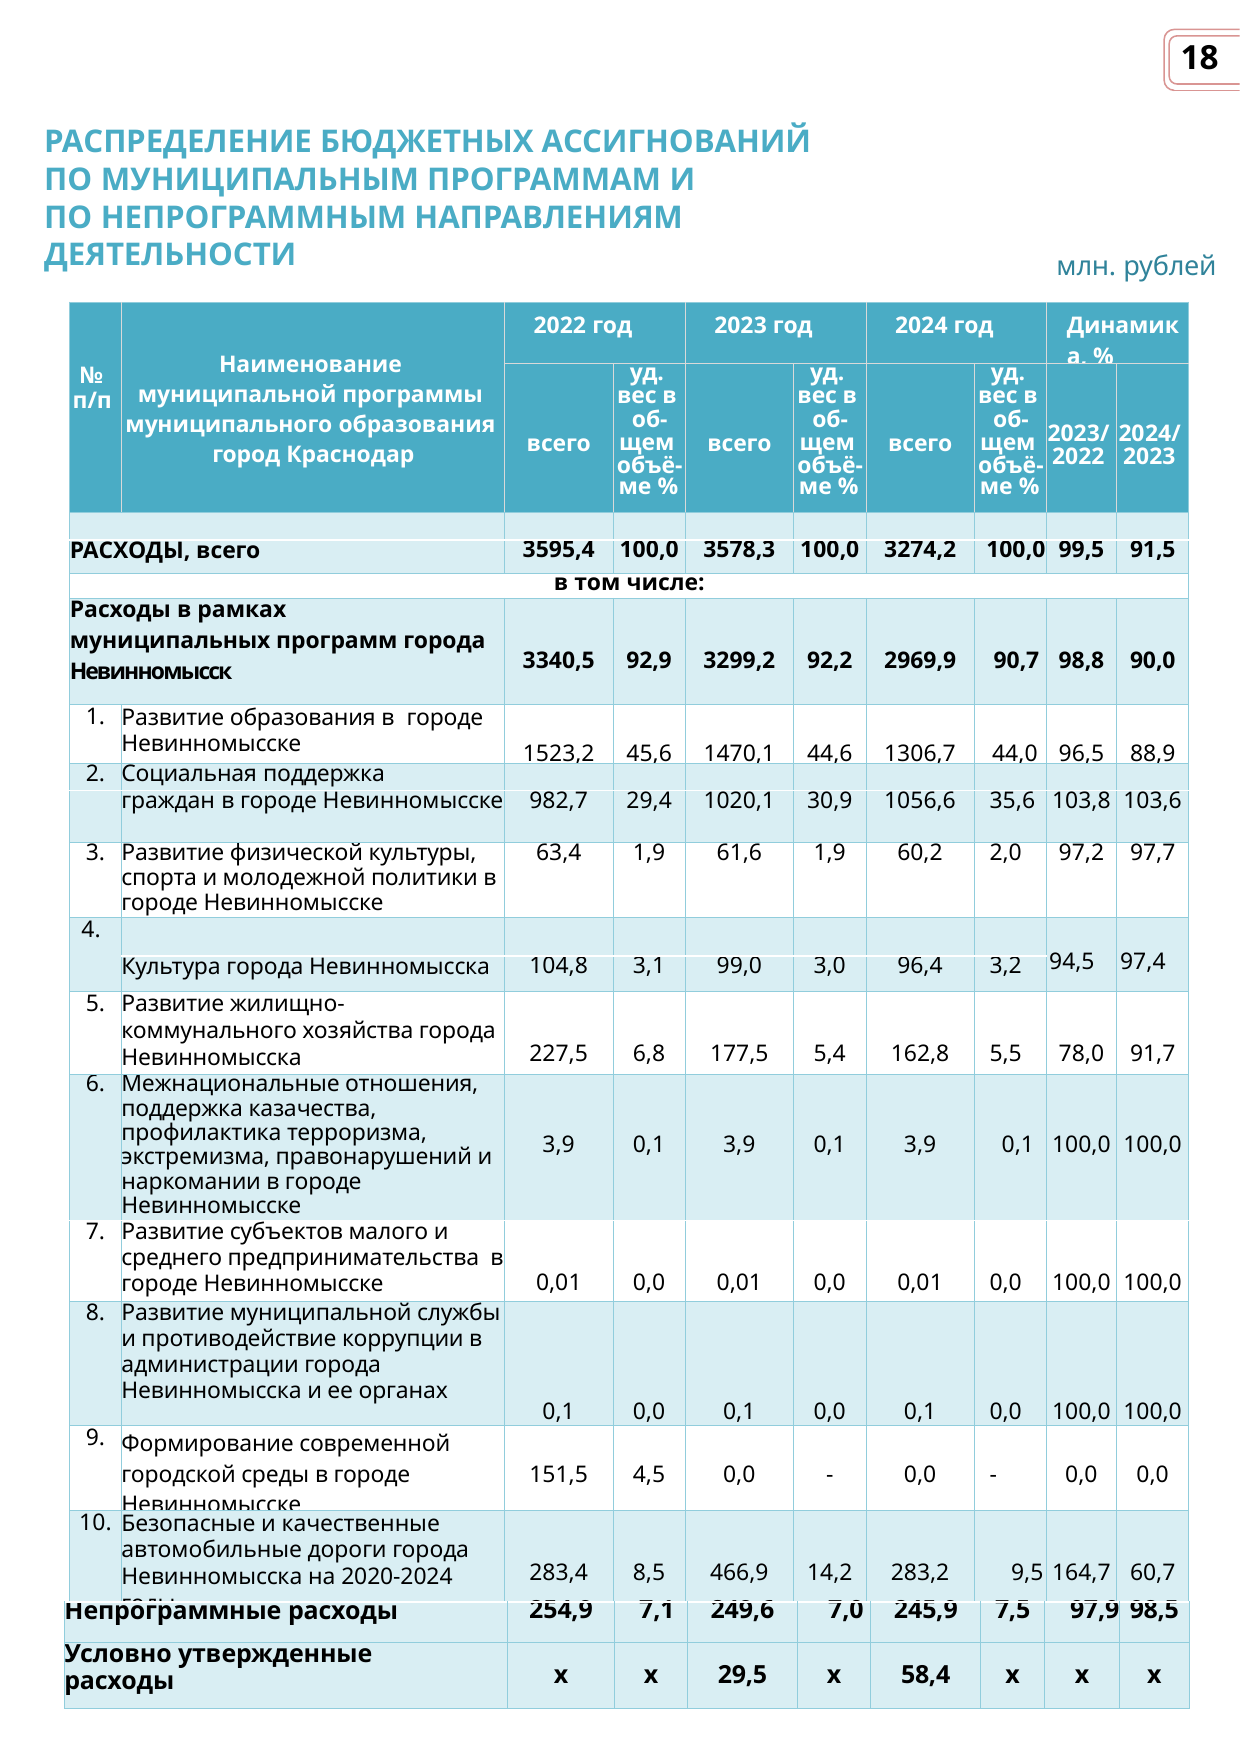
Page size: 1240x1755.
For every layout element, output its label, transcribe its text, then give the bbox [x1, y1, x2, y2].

table_cell 6. [70, 1075, 121, 1220]
table_cell Развитие физической культуры, спорта и молодежной политики в городе Невинномысске [122, 843, 504, 917]
table_cell уд. вес в об- щем объё- ме % [614, 364, 685, 512]
table_cell 100,0 [1047, 1221, 1116, 1301]
table_cell х [1120, 1643, 1189, 1708]
table_cell [505, 764, 613, 790]
table_cell Условно утвержденные расходы [65, 1643, 507, 1708]
table_cell 63,4 [505, 843, 613, 917]
table_cell 90,0 [1117, 599, 1188, 704]
table_cell 0,1 [686, 1302, 793, 1425]
table_cell [975, 918, 1046, 955]
table_cell 0,0 [975, 1302, 1046, 1425]
table_cell Культура города Невинномысска [122, 957, 504, 991]
table_cell 466,9 [686, 1511, 793, 1601]
table_cell 90,7 [975, 599, 1046, 704]
table_cell 60,2 [867, 843, 974, 917]
table_cell 0,0 [794, 1302, 866, 1425]
table_cell 1056,6 [867, 791, 974, 842]
table_cell [614, 513, 685, 539]
table_cell 98,8 [1047, 599, 1116, 704]
table_cell х [981, 1643, 1044, 1708]
table_header 2023 год [686, 303, 866, 363]
table_cell 3,1 [614, 957, 685, 991]
table_cell 9. [70, 1426, 121, 1510]
table_cell 283,2 [867, 1511, 974, 1601]
table_cell 0,1 [614, 1075, 685, 1220]
table_cell 2,0 [975, 843, 1046, 917]
table_header Динамика, % [1047, 303, 1188, 363]
table_cell 104,8 [505, 957, 613, 991]
table_cell 1,9 [794, 843, 866, 917]
table_header 245,9 [871, 1603, 980, 1642]
table_cell х [798, 1643, 870, 1708]
table_cell 96,4 [867, 957, 974, 991]
table_cell 0,0 [867, 1426, 974, 1510]
table_cell 100,0 [1047, 1302, 1116, 1425]
text_box млн. рублей [1054, 245, 1240, 281]
table_cell [1047, 513, 1116, 539]
table_cell [686, 918, 793, 955]
table_cell 3,9 [686, 1075, 793, 1220]
table_cell 4,5 [614, 1426, 685, 1510]
table_cell 97,2 [1047, 843, 1116, 917]
table_cell 283,4 [505, 1511, 613, 1601]
table_header Наименование муниципальной программы муниципального образования город Краснодар [122, 303, 504, 512]
table_cell [70, 513, 504, 539]
table_cell 44,6 [794, 705, 866, 763]
table_cell 3,9 [505, 1075, 613, 1220]
table_cell 14,2 [794, 1511, 866, 1601]
table_header 7,1 [615, 1603, 687, 1642]
table_cell Безопасные и качественные автомобильные дороги города Невинномысска на 2020-2024 годы [122, 1511, 504, 1601]
table_cell [505, 918, 613, 955]
table_cell 0,0 [614, 1302, 685, 1425]
table_cell 162,8 [867, 992, 974, 1074]
table_cell Социальная поддержка [122, 764, 504, 790]
table_header 2024 год [867, 303, 1046, 363]
table_cell 0,01 [686, 1221, 793, 1301]
table_cell 3. [70, 843, 121, 917]
table_cell 61,6 [686, 843, 793, 917]
table_cell 3578,3 [686, 541, 793, 573]
table_cell 29,5 [688, 1643, 797, 1708]
table_cell 0,1 [975, 1075, 1046, 1220]
table_cell Развитие жилищно-коммунального хозяйства города Невинномысска [122, 992, 504, 1074]
table_cell [794, 918, 866, 955]
table_cell 91,5 [1117, 541, 1188, 573]
table_cell 2024/ 2023 [1117, 364, 1188, 512]
table_cell 97,7 [1117, 843, 1188, 917]
table_cell х [508, 1643, 614, 1708]
table_cell [867, 764, 974, 790]
table_cell 94,5 [1047, 918, 1116, 991]
table_cell [686, 513, 793, 539]
table_cell [1117, 764, 1188, 790]
table_cell [614, 764, 685, 790]
table_cell - [794, 1426, 866, 1510]
table_cell 0,01 [867, 1221, 974, 1301]
table_header 7,0 [798, 1603, 870, 1642]
table_cell 96,5 [1047, 705, 1116, 763]
table_cell 103,8 [1047, 791, 1116, 842]
table_cell 2023/ 2022 [1047, 364, 1116, 512]
table_cell 0,01 [505, 1221, 613, 1301]
table_cell 7. [70, 1221, 121, 1301]
table_cell [614, 918, 685, 955]
table_cell Формирование современной городской среды в городе Невинномысске [122, 1426, 504, 1510]
table_header 97,9 [1045, 1603, 1119, 1642]
table_header № п/п [70, 303, 121, 512]
table_cell 3595,4 [505, 541, 613, 573]
table_header 249,6 [688, 1603, 797, 1642]
table_cell 1306,7 [867, 705, 974, 763]
table_cell [505, 513, 613, 539]
table_cell 177,5 [686, 992, 793, 1074]
table_cell 0,1 [505, 1302, 613, 1425]
table_cell Развитие муниципальной службы и противодействие коррупции в администрации города Невинномысска и ее органах [122, 1302, 504, 1425]
table_cell 97,4 [1117, 918, 1188, 991]
table_cell 92,2 [794, 599, 866, 704]
table_cell 91,7 [1117, 992, 1188, 1074]
table_cell [975, 764, 1046, 790]
table_cell 10. [70, 1511, 121, 1601]
table_cell 5,4 [794, 992, 866, 1074]
table_cell 92,9 [614, 599, 685, 704]
table_cell 6,8 [614, 992, 685, 1074]
table_cell [122, 918, 504, 955]
table_cell Межнациональные отношения, поддержка казачества, профилактика терроризма, экстремизма, правонарушений и наркомании в городе Невинномысске [122, 1075, 504, 1220]
table_cell [794, 764, 866, 790]
table_cell 3299,2 [686, 599, 793, 704]
table_cell [867, 513, 974, 539]
table_cell 5,5 [975, 992, 1046, 1074]
table_cell 3274,2 [867, 541, 974, 573]
table_cell [686, 764, 793, 790]
table_cell 1470,1 [686, 705, 793, 763]
table_cell РАСХОДЫ, всего [70, 541, 504, 573]
table_cell 3340,5 [505, 599, 613, 704]
table_cell 0,1 [867, 1302, 974, 1425]
table_cell [794, 513, 866, 539]
table_cell х [1045, 1643, 1119, 1708]
table_cell 2969,9 [867, 599, 974, 704]
table_cell 100,0 [1117, 1302, 1188, 1425]
table_cell 5. [70, 992, 121, 1074]
table_cell Расходы в рамках муниципальных программ города Невинномысск [70, 599, 504, 704]
table_cell Развитие образования в городе Невинномысске [122, 705, 504, 763]
table_cell 29,4 [614, 791, 685, 842]
table_cell Развитие субъектов малого и среднего предпринимательства в городе Невинномысске [122, 1221, 504, 1301]
table_cell [867, 918, 974, 955]
table_header 254,9 [508, 1603, 614, 1642]
table_cell 45,6 [614, 705, 685, 763]
table_cell 99,5 [1047, 541, 1116, 573]
table_cell 58,4 [871, 1643, 980, 1708]
table_header Непрограммные расходы [65, 1603, 507, 1642]
table_cell 60,7 [1117, 1511, 1188, 1601]
table_cell 3,9 [867, 1075, 974, 1220]
table_cell 9,5 [975, 1511, 1046, 1601]
table_cell 30,9 [794, 791, 866, 842]
table_cell - [975, 1426, 1046, 1510]
text_box 18 [1178, 34, 1240, 77]
table_cell 100,0 [1117, 1075, 1188, 1220]
table_cell 103,6 [1117, 791, 1188, 842]
table_cell всего [867, 364, 974, 512]
table_cell 0,0 [1047, 1426, 1116, 1510]
table_cell 0,0 [614, 1221, 685, 1301]
table_cell 78,0 [1047, 992, 1116, 1074]
table_cell 0,0 [686, 1426, 793, 1510]
table_cell [975, 513, 1046, 539]
table_cell 0,1 [794, 1075, 866, 1220]
table_header 7,5 [981, 1603, 1044, 1642]
table_cell [1117, 513, 1188, 539]
table_cell 0,0 [1117, 1426, 1188, 1510]
table_cell уд. вес в об- щем объё- ме % [975, 364, 1046, 512]
table_cell 0,0 [975, 1221, 1046, 1301]
text_box РАСПРЕДЕЛЕНИЕ БЮДЖЕТНЫХ АССИГНОВАНИЙ ПО МУНИЦИПАЛЬНЫМ ПРОГРАММАМ И ПО НЕПРОГРАММНЫМ НАПРАВЛЕНИЯМ ДЕЯТЕЛЬНОСТИ [42, 119, 983, 273]
table_cell 100,0 [794, 541, 866, 573]
table_cell 151,5 [505, 1426, 613, 1510]
table_cell 0,0 [794, 1221, 866, 1301]
table_cell 227,5 [505, 992, 613, 1074]
table_cell 982,7 [505, 791, 613, 842]
table_cell всего [505, 364, 613, 512]
table_cell 1. [70, 705, 121, 763]
table_cell 100,0 [614, 541, 685, 573]
table_cell 8. [70, 1302, 121, 1425]
picture [1170, 37, 1240, 86]
table_cell 164,7 [1047, 1511, 1116, 1601]
table_cell граждан в городе Невинномысске [122, 791, 504, 842]
table_cell 100,0 [1047, 1075, 1116, 1220]
table_cell 100,0 [975, 541, 1046, 573]
table_cell [1047, 764, 1116, 790]
table_cell 3,2 [975, 957, 1046, 991]
table_cell в том числе: [70, 574, 1188, 598]
table_cell 100,0 [1117, 1221, 1188, 1301]
table_cell х [615, 1643, 687, 1708]
table_header 2022 год [505, 303, 685, 363]
table_cell [70, 791, 121, 842]
table_cell 35,6 [975, 791, 1046, 842]
table_cell 1,9 [614, 843, 685, 917]
table_cell 8,5 [614, 1511, 685, 1601]
table_cell 1020,1 [686, 791, 793, 842]
table_cell 3,0 [794, 957, 866, 991]
table_cell 44,0 [975, 705, 1046, 763]
table_cell 4. [70, 918, 121, 991]
table_header 98,5 [1120, 1603, 1189, 1642]
table_cell 88,9 [1117, 705, 1188, 763]
table_cell 2. [70, 764, 121, 790]
table_cell уд. вес в об- щем объё- ме % [794, 364, 866, 512]
table_cell всего [686, 364, 793, 512]
table_cell 99,0 [686, 957, 793, 991]
table_cell 1523,2 [505, 705, 613, 763]
